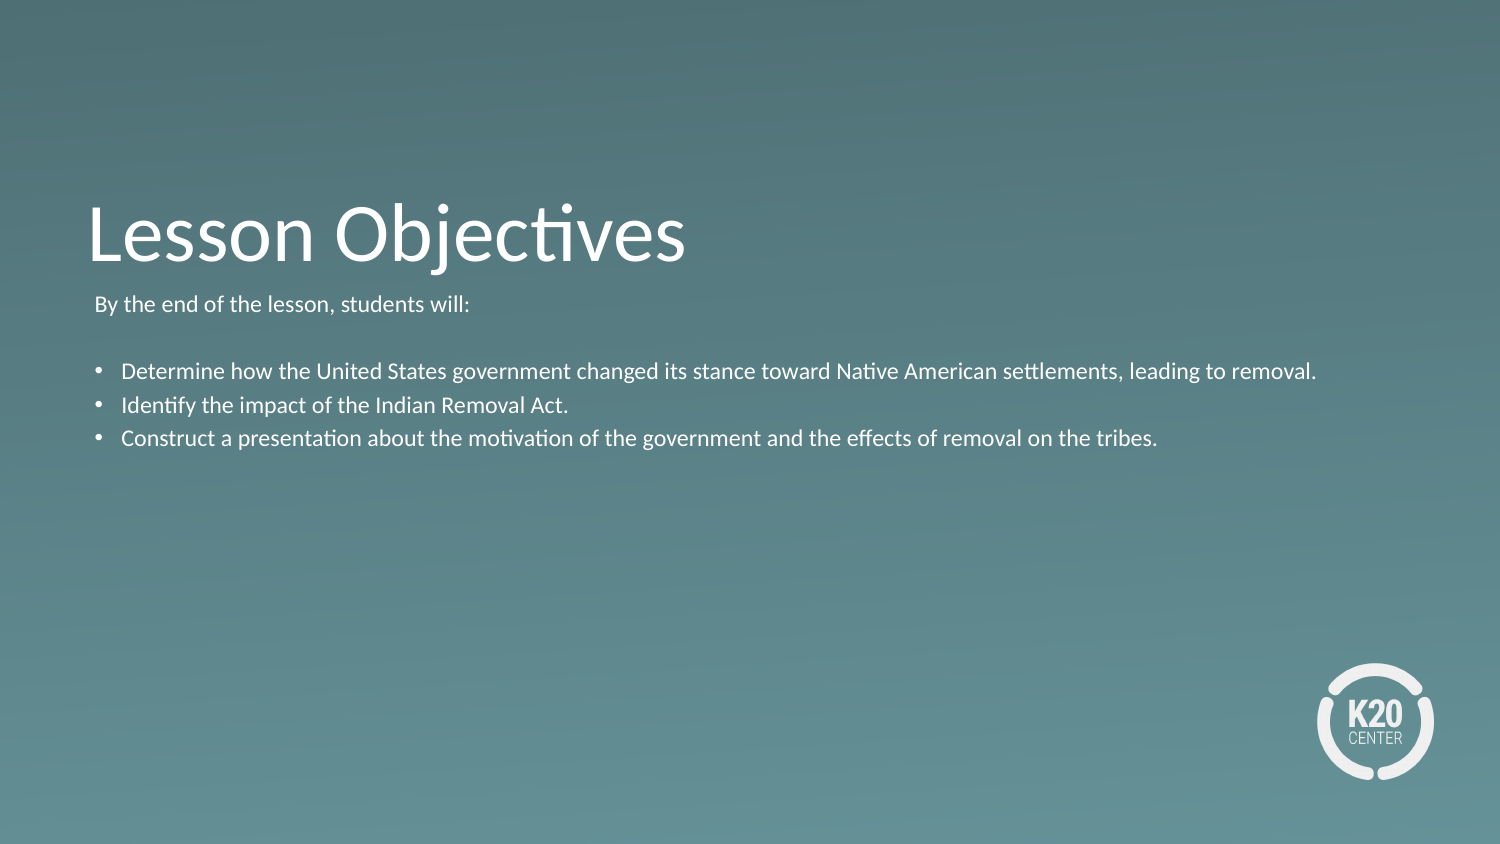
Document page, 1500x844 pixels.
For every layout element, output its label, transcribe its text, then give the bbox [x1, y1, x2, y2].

list By the end of the lesson, students will: Determine how the United States government changed its stance toward Native American settlements, leading to removal. Identify the impact of the Indian Removal Act. Construct a presentation about the motivation of the government and the effects of removal on the tribes. [86, 281, 1362, 467]
title Lesson Objectives [86, 110, 1362, 279]
